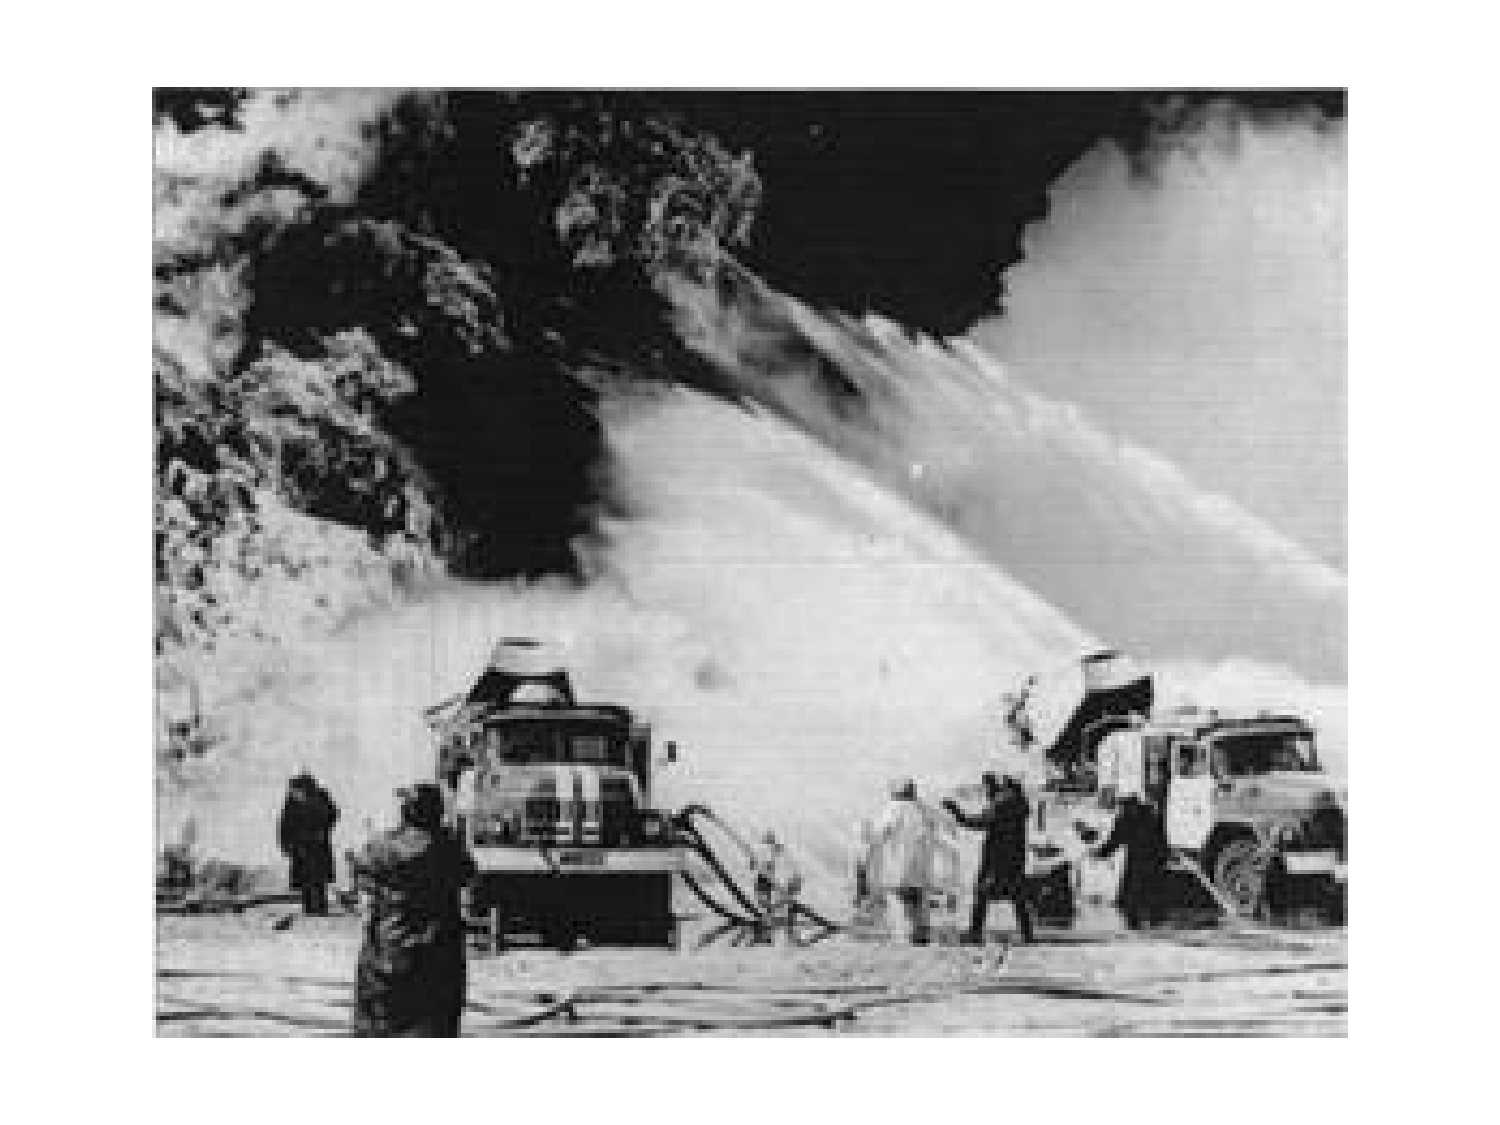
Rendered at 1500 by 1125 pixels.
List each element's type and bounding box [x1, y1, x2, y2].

picture [152, 87, 1348, 1038]
